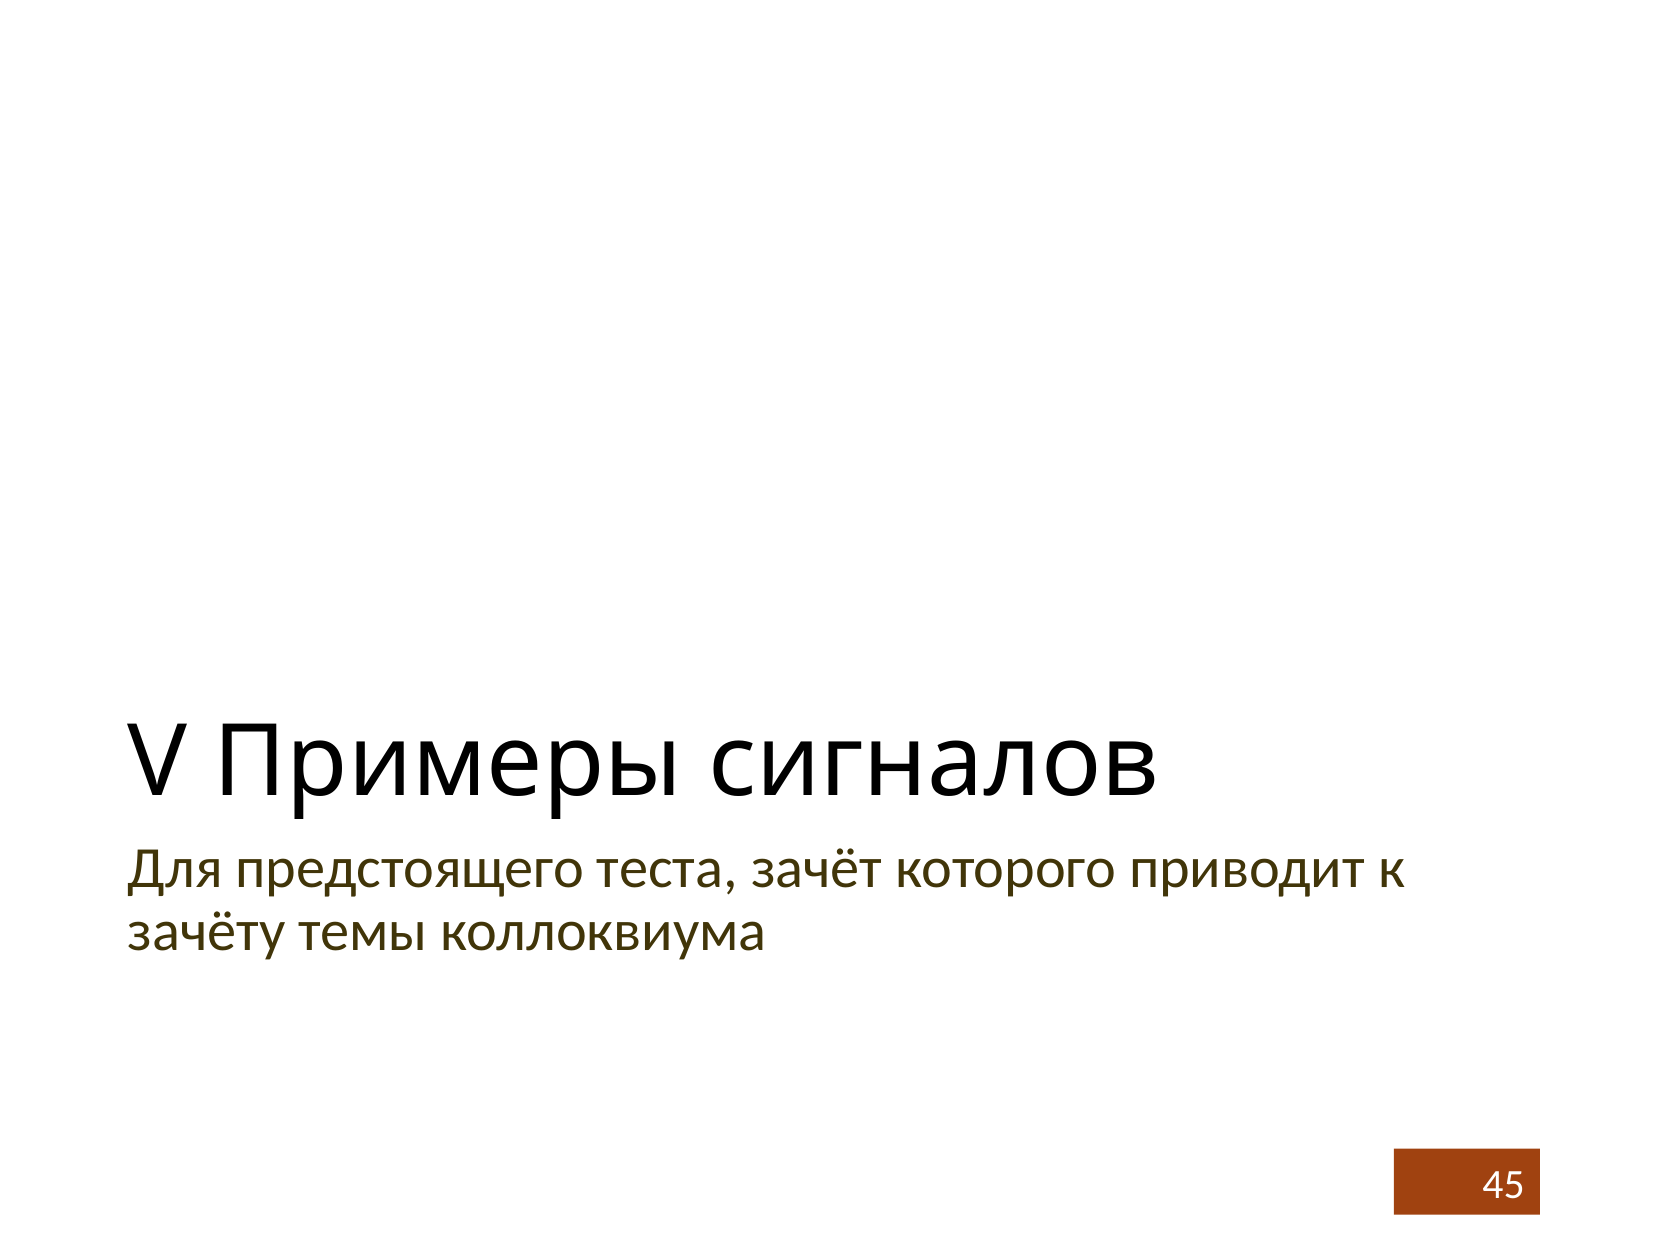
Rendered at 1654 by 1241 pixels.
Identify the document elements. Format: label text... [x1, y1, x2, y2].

slide_number 45 [1393, 1148, 1540, 1215]
title V Примеры сигналов [112, 309, 1539, 825]
list Для предстоящего теста, зачёт которого приводит к зачёту темы коллоквиума [112, 829, 1539, 1102]
